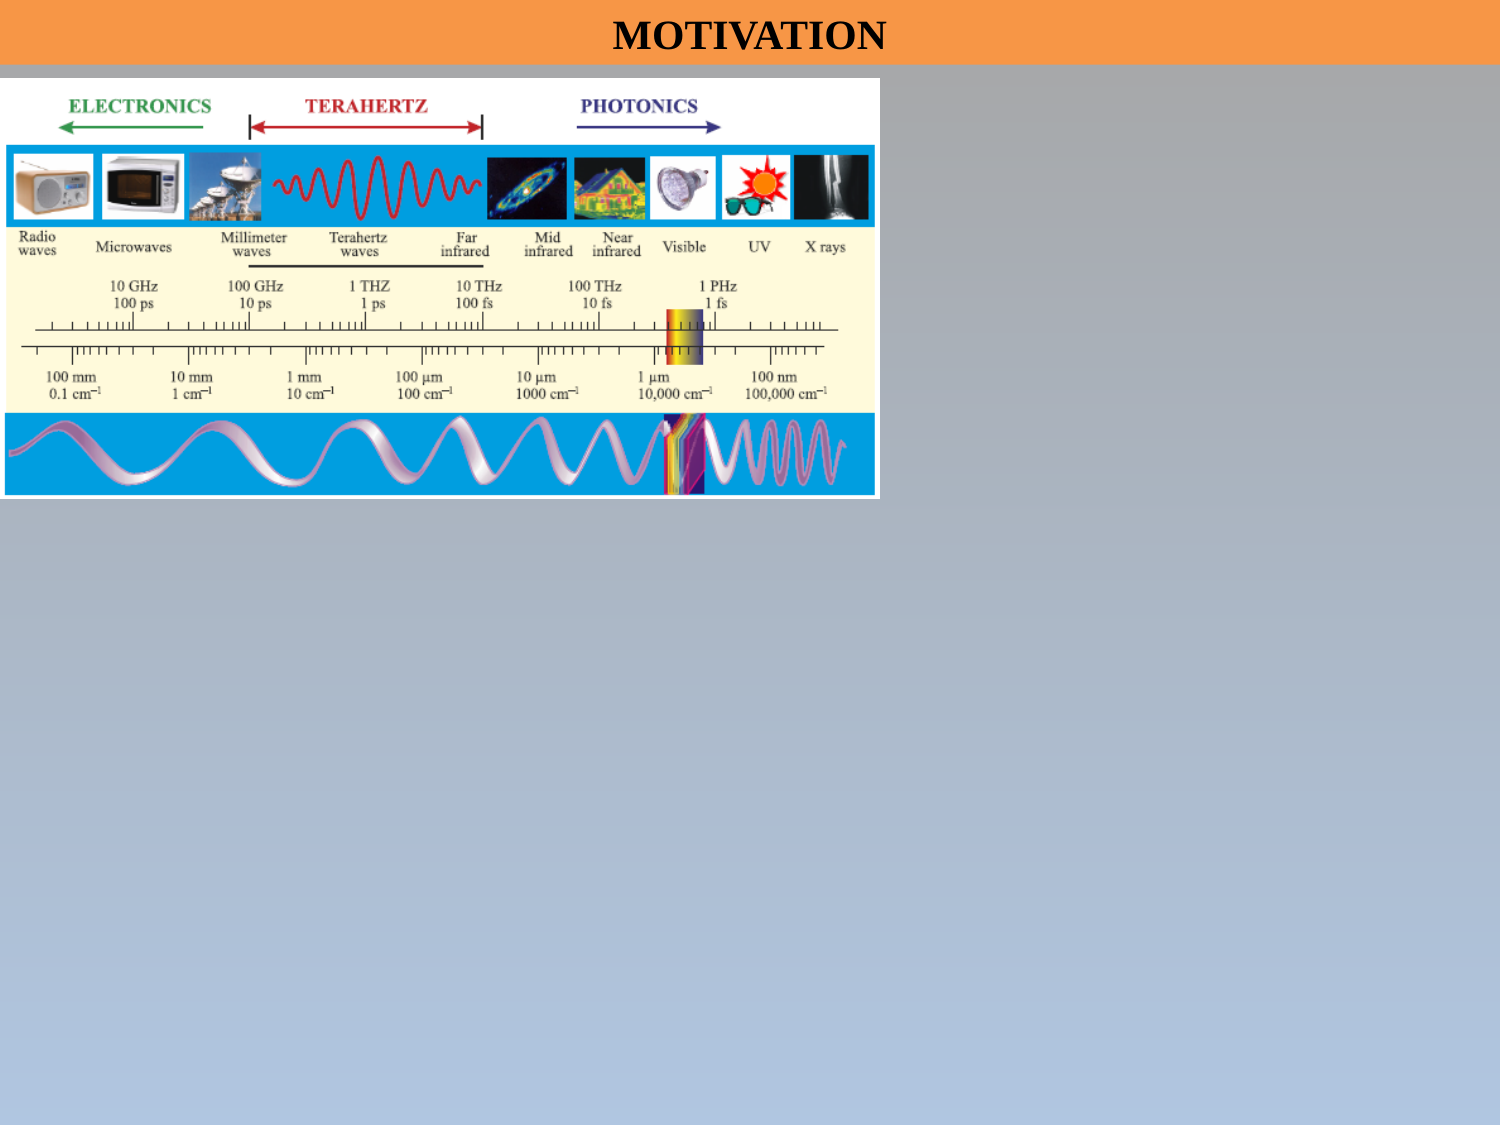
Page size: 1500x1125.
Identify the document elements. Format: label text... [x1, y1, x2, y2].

picture [0, 77, 881, 499]
text_box MOTIVATION [0, 0, 1500, 65]
